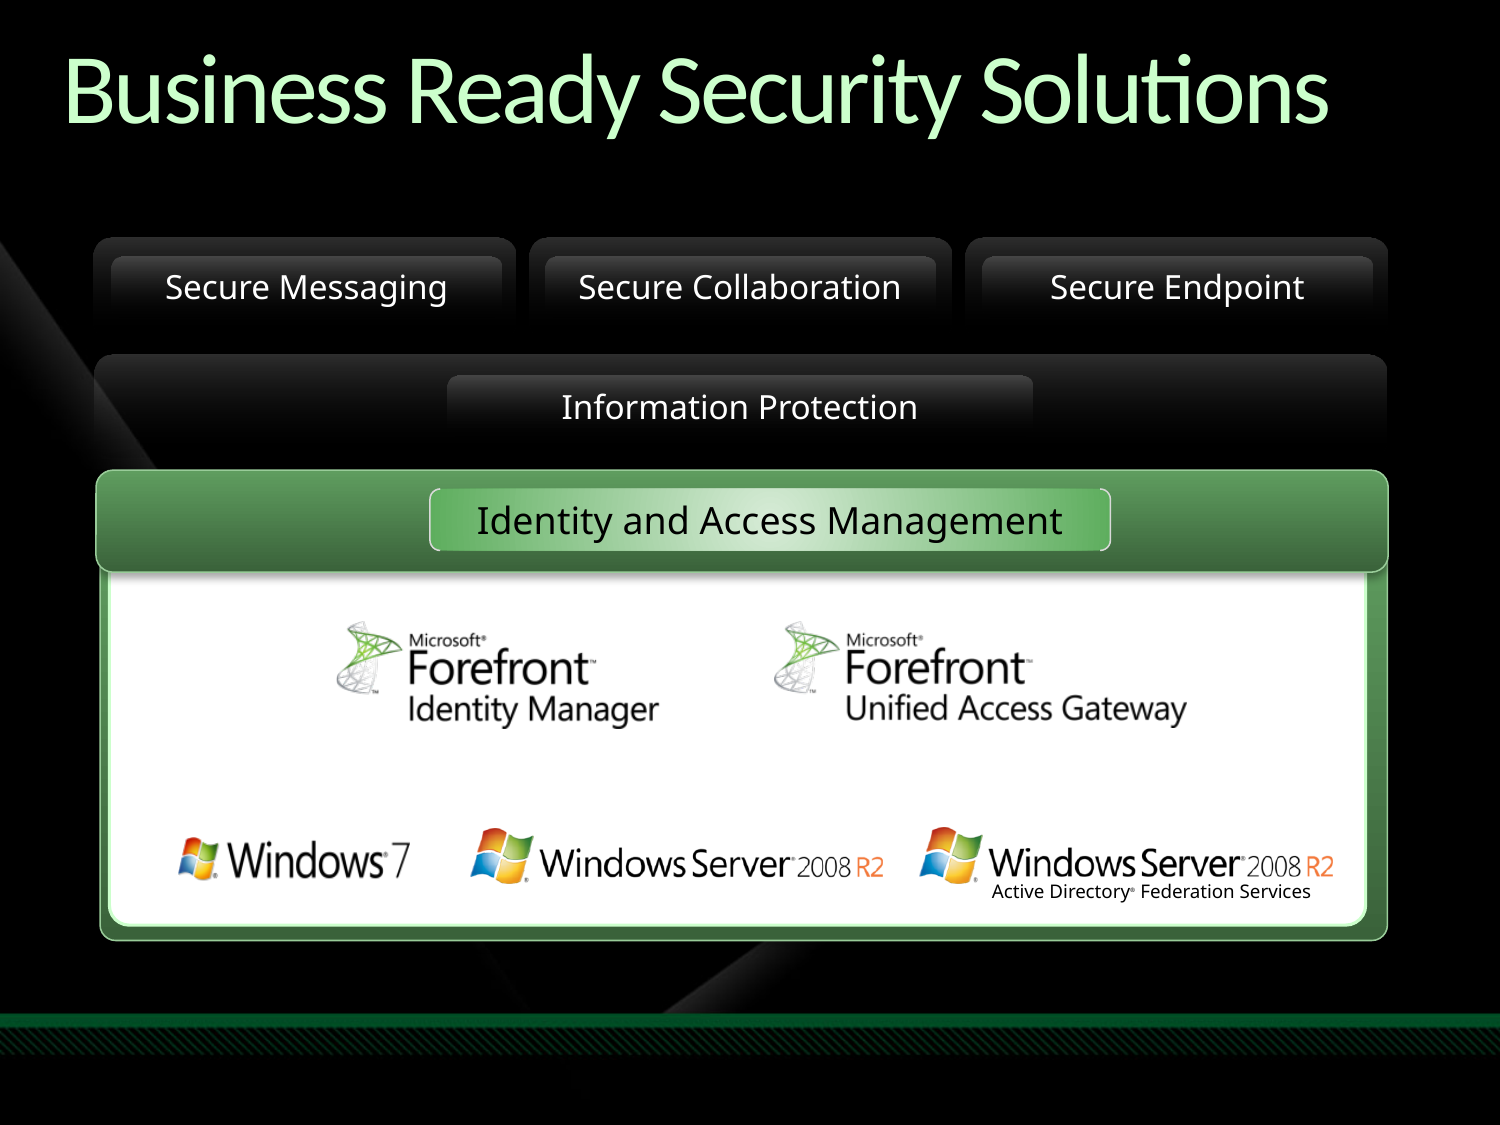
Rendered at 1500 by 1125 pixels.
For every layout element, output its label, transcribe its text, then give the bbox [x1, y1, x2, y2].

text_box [919, 827, 1371, 912]
text_box [94, 355, 1387, 458]
picture [0, 0, 1500, 1125]
text_box [95, 469, 1389, 573]
title Business Ready Security Solutions [62, 37, 1438, 147]
text_box [93, 237, 516, 340]
text_box [99, 576, 1389, 942]
text_box Information Protection [447, 375, 1033, 437]
text_box Secure Collaboration [545, 256, 936, 318]
text_box [109, 584, 1366, 926]
text_box [965, 237, 1388, 340]
text_box Secure Messaging [111, 256, 502, 318]
text_box [529, 237, 952, 340]
text_box Identity and Access Management [429, 488, 1112, 552]
text_box Secure Endpoint [982, 256, 1373, 318]
